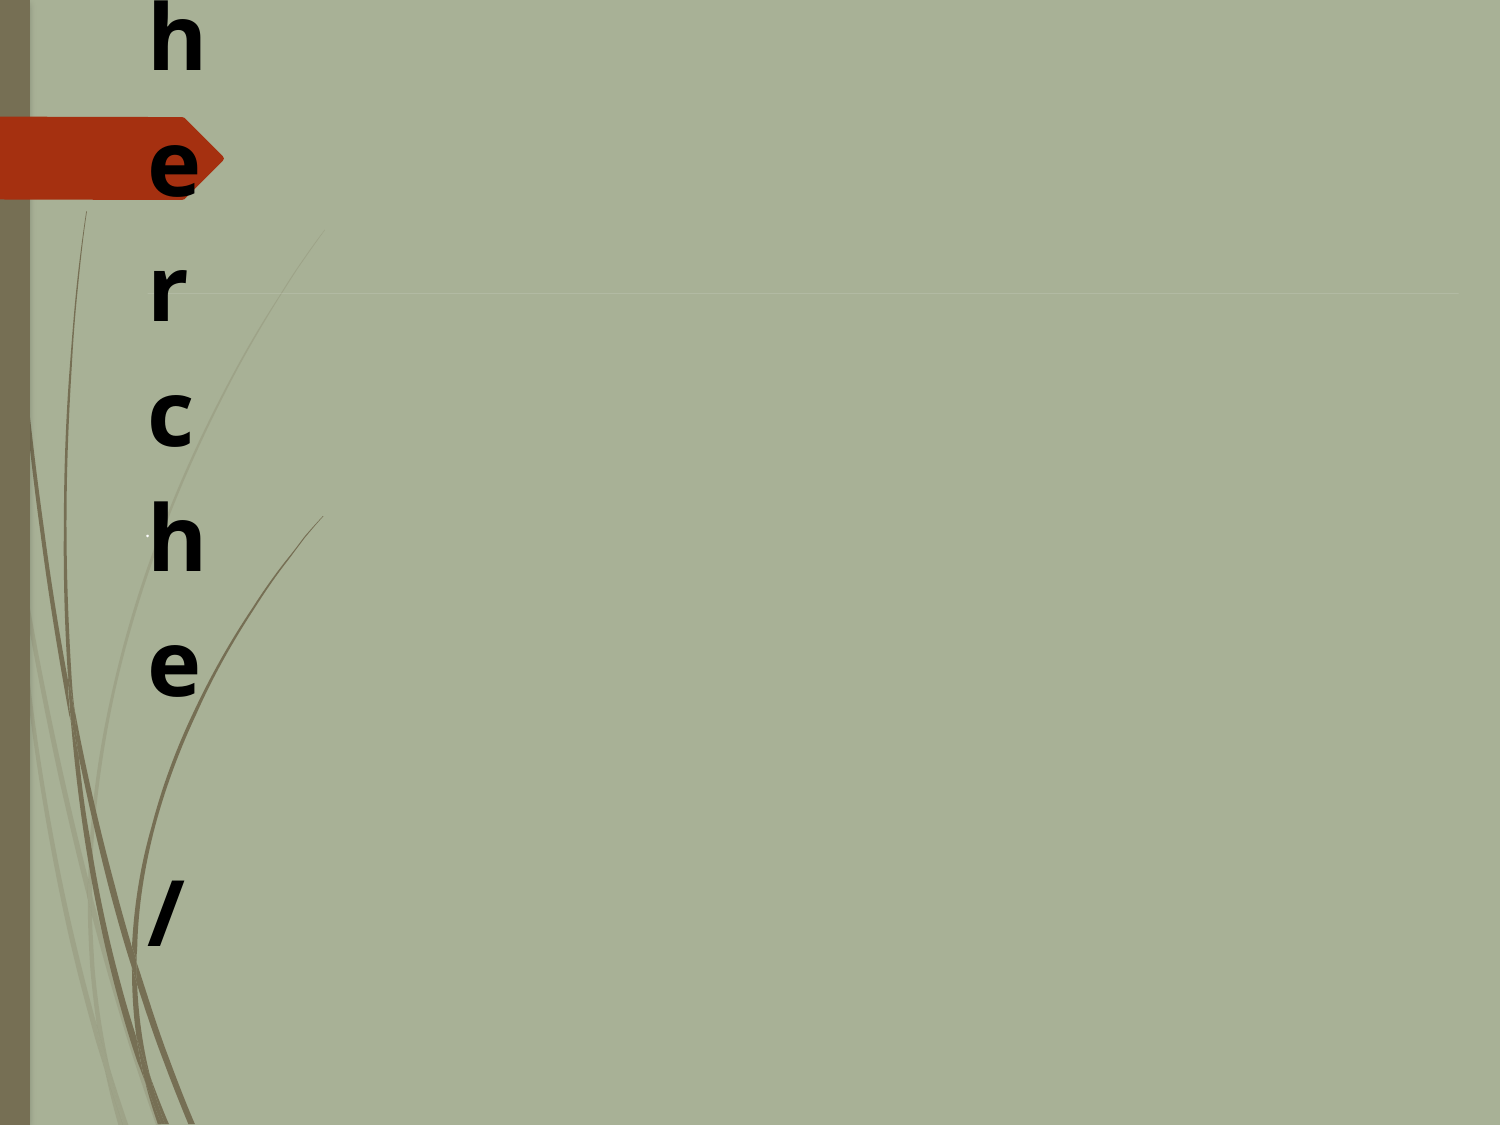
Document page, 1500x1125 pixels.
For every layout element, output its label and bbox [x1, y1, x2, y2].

text_box [147, 172, 1459, 658]
